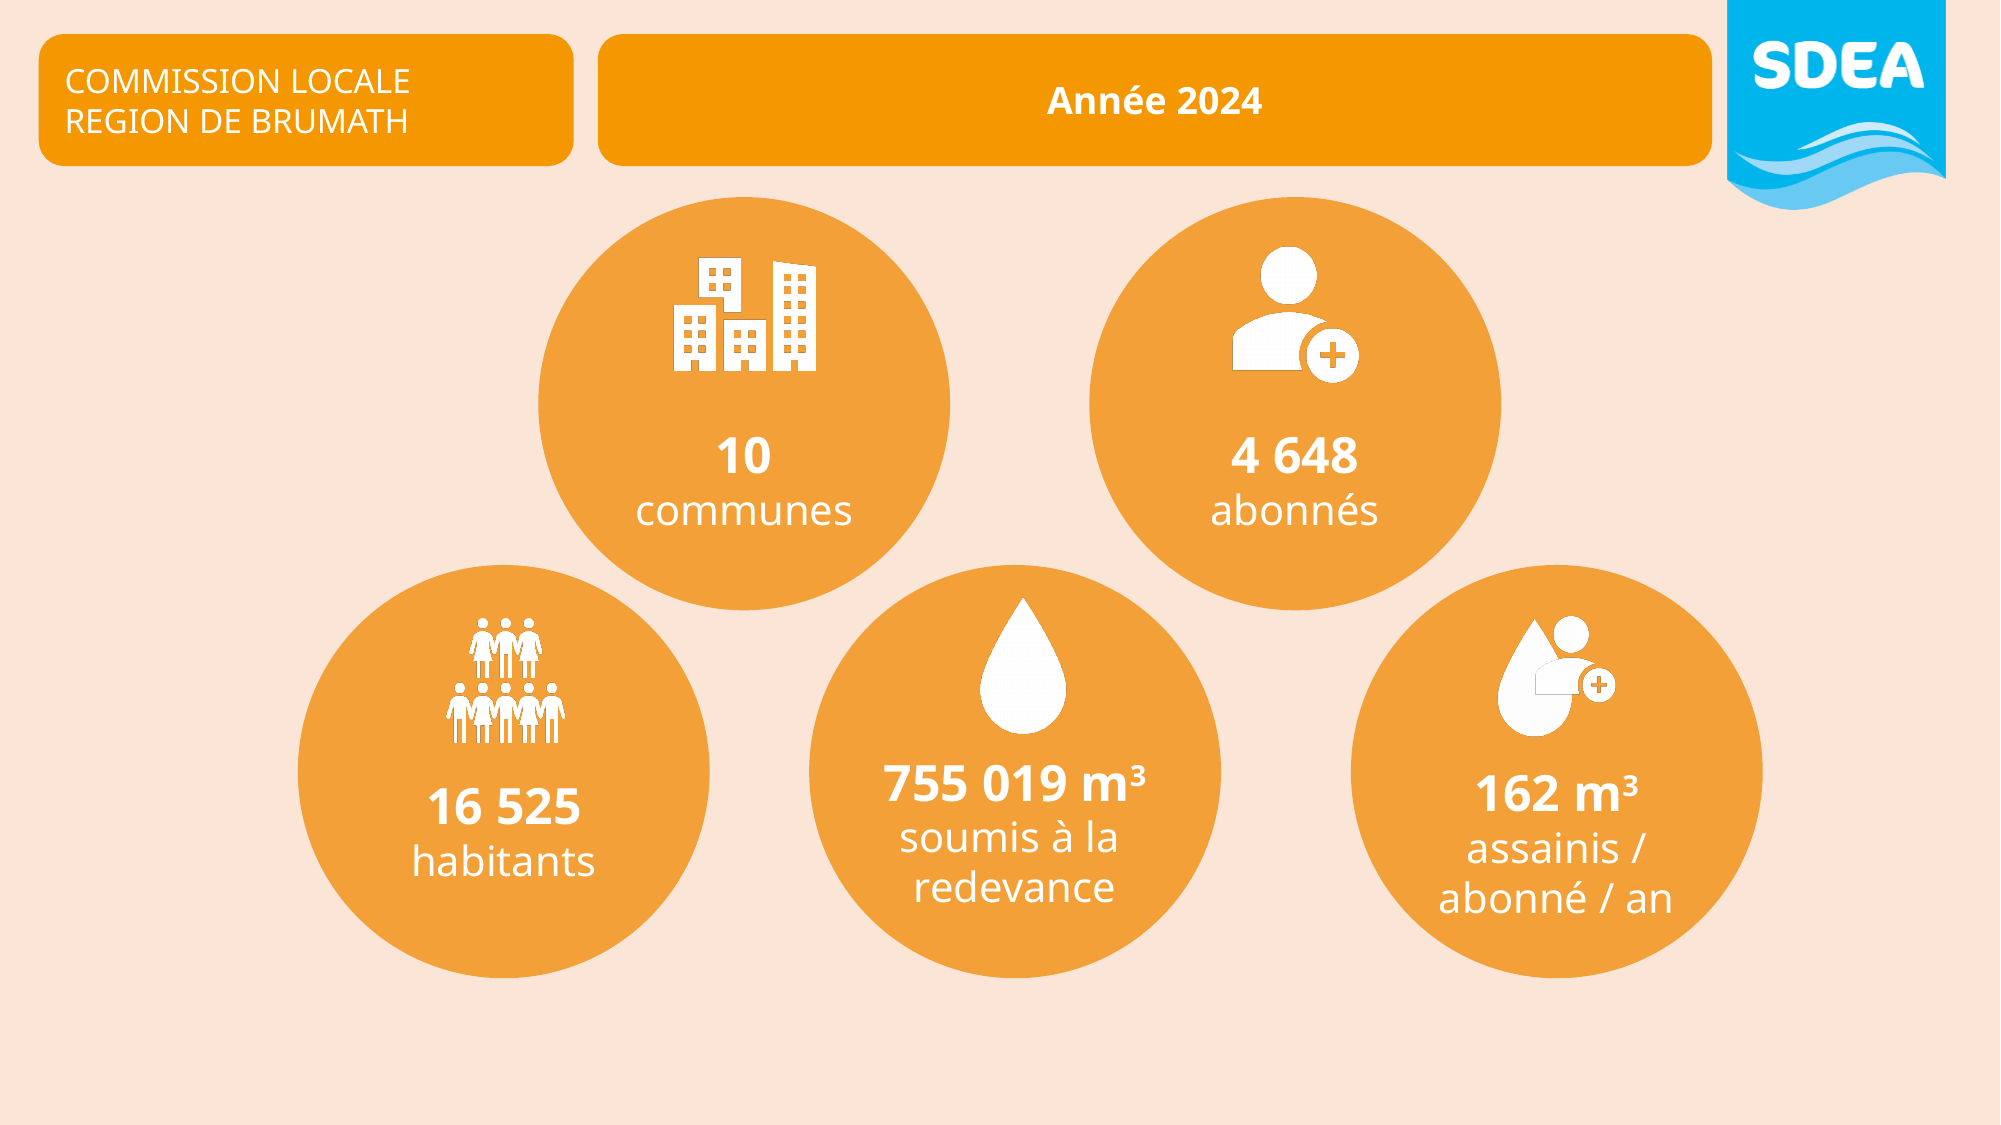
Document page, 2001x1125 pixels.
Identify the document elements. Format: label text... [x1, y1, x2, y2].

picture [1700, 0, 1976, 236]
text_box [1350, 564, 1763, 979]
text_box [538, 197, 951, 611]
text_box Année 2024 [601, 38, 1708, 162]
picture [1795, 42, 1836, 88]
picture [1744, 136, 1925, 174]
text_box COMMISSION LOCALE REGION DE BRUMATH [42, 38, 570, 162]
picture [1754, 41, 1790, 88]
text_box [297, 564, 710, 979]
picture [1880, 43, 1924, 87]
picture [1801, 123, 1916, 149]
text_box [809, 564, 1221, 979]
picture [1842, 43, 1876, 88]
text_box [1089, 197, 1502, 611]
